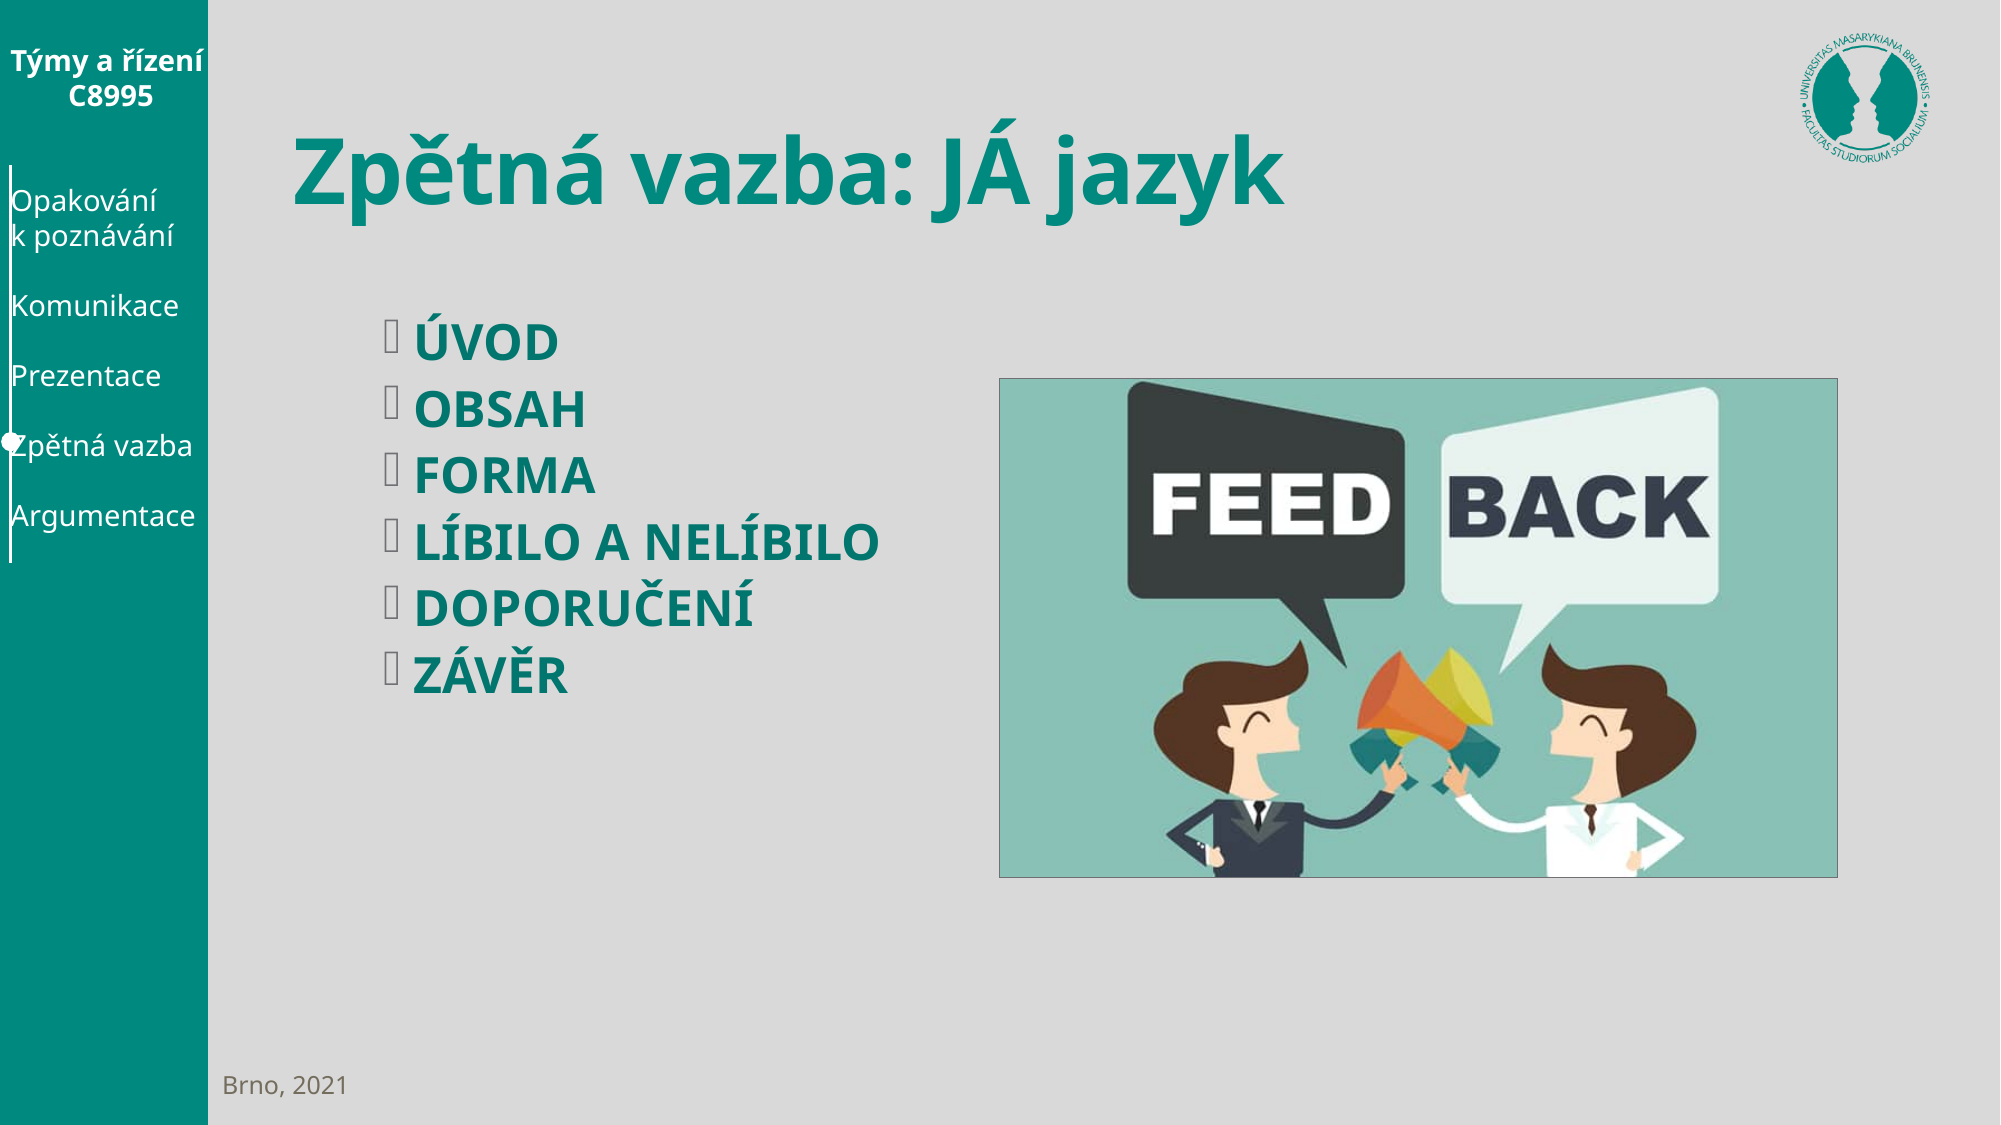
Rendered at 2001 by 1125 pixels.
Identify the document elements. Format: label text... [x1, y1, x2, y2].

text_box [17, 434, 21, 449]
picture [999, 378, 1838, 878]
list Úvod Obsah Forma Líbilo a nelíbilo Doporučení Závěr [368, 310, 1779, 998]
title Zpětná vazba: JÁ jazyk [278, 14, 1869, 233]
text_box Týmy a řízení C8995 Opakování k poznávání Komunikace Prezentace Zpětná vazba Argumentace [0, 0, 208, 1125]
picture [1796, 29, 1933, 166]
text_box Brno, 2021 [208, 1050, 1243, 1107]
